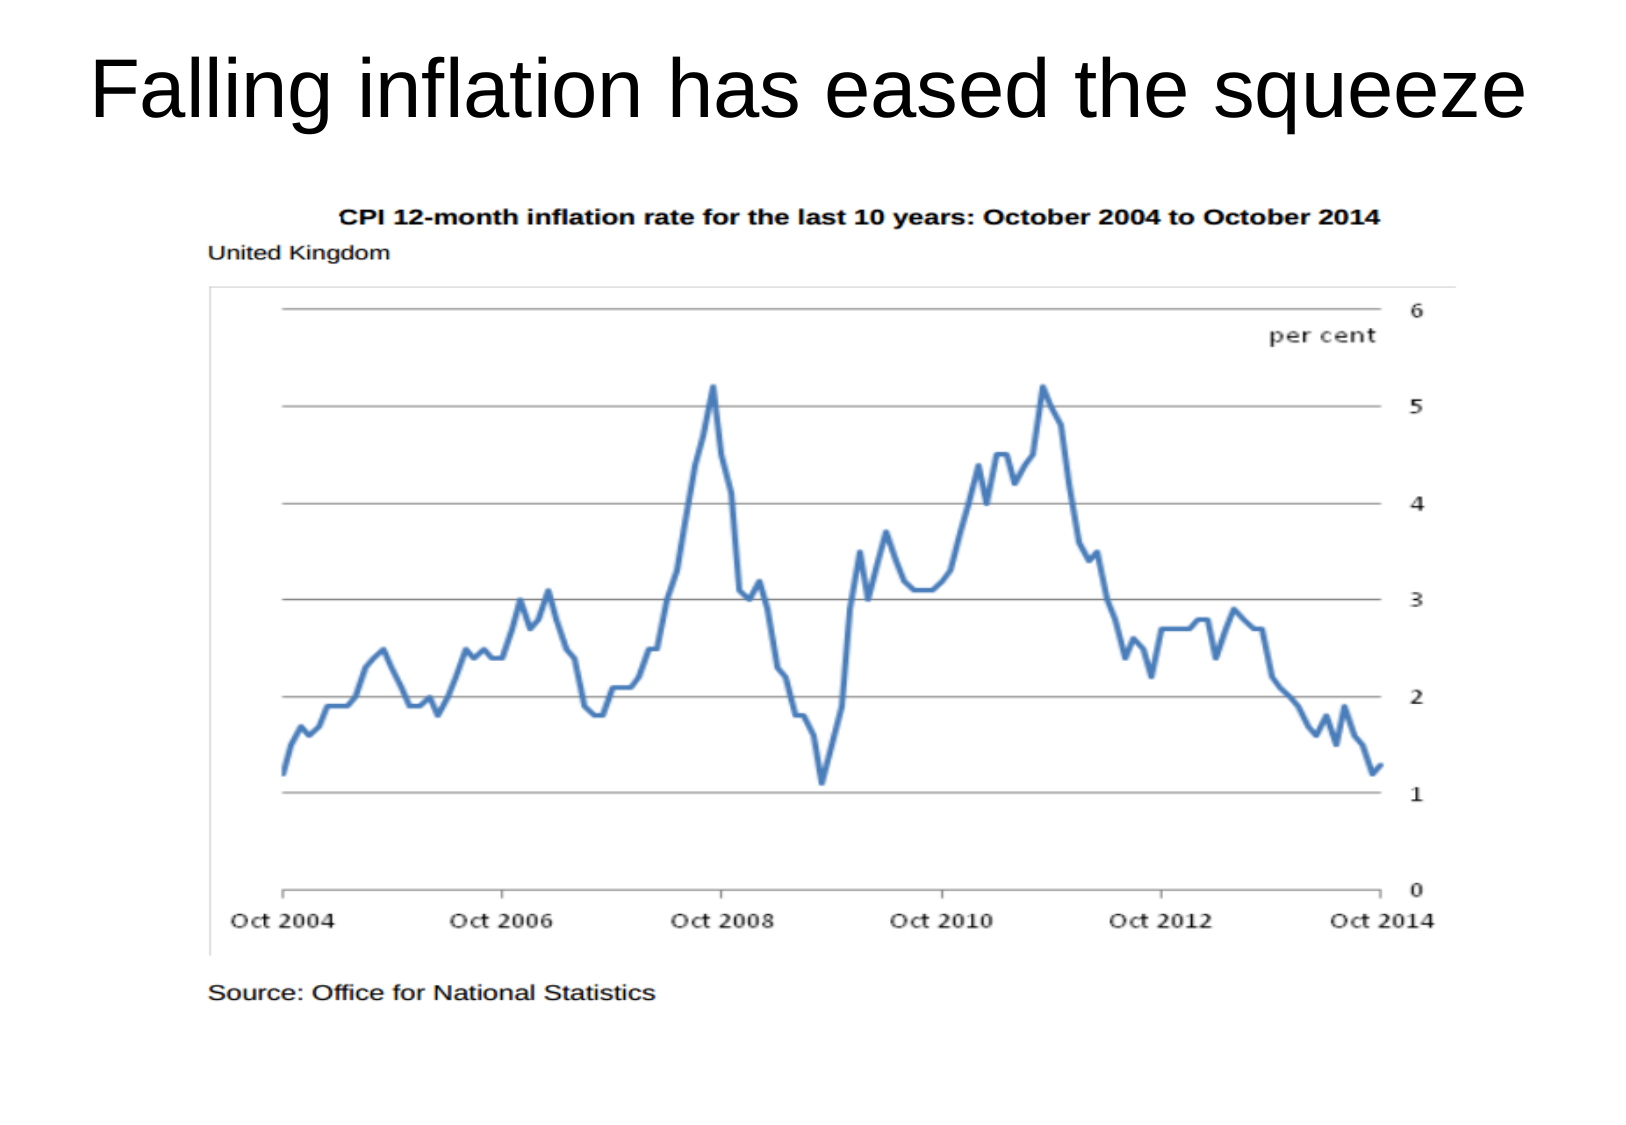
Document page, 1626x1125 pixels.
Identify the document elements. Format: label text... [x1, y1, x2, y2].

picture [185, 191, 1465, 1011]
title Falling inflation has eased the squeeze [45, 24, 1573, 153]
